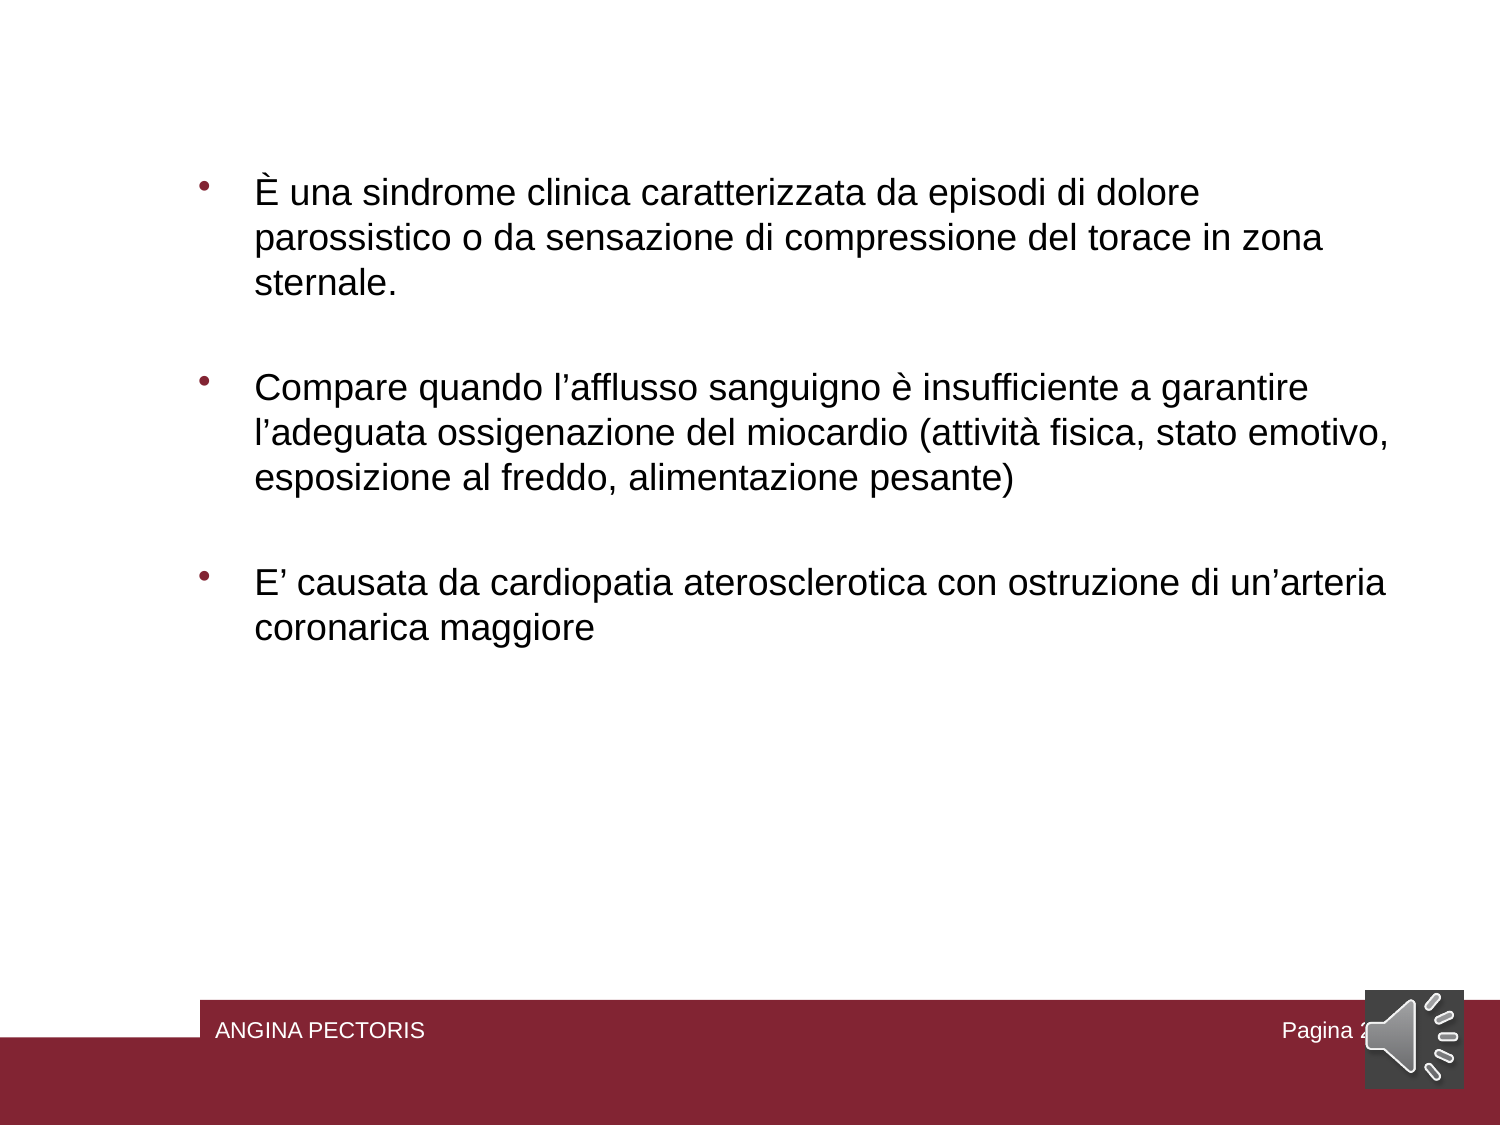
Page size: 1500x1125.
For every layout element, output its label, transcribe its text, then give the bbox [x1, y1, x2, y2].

slide_number Pagina 2 [1074, 1008, 1359, 1084]
footer ANGINA PECTORIS [199, 1008, 676, 1084]
picture [1364, 989, 1465, 1090]
list È una sindrome clinica caratterizzata da episodi di dolore parossistico o da sensazione di compressione del torace in zona sternale. Compare quando l’afflusso sanguigno è insufficiente a garantire l’adeguata ossigenazione del miocardio (attività fisica, stato emotivo, esposizione al freddo, alimentazione pesante) E’ causata da cardiopatia aterosclerotica con ostruzione di un’arteria coronarica maggiore [182, 160, 1424, 963]
